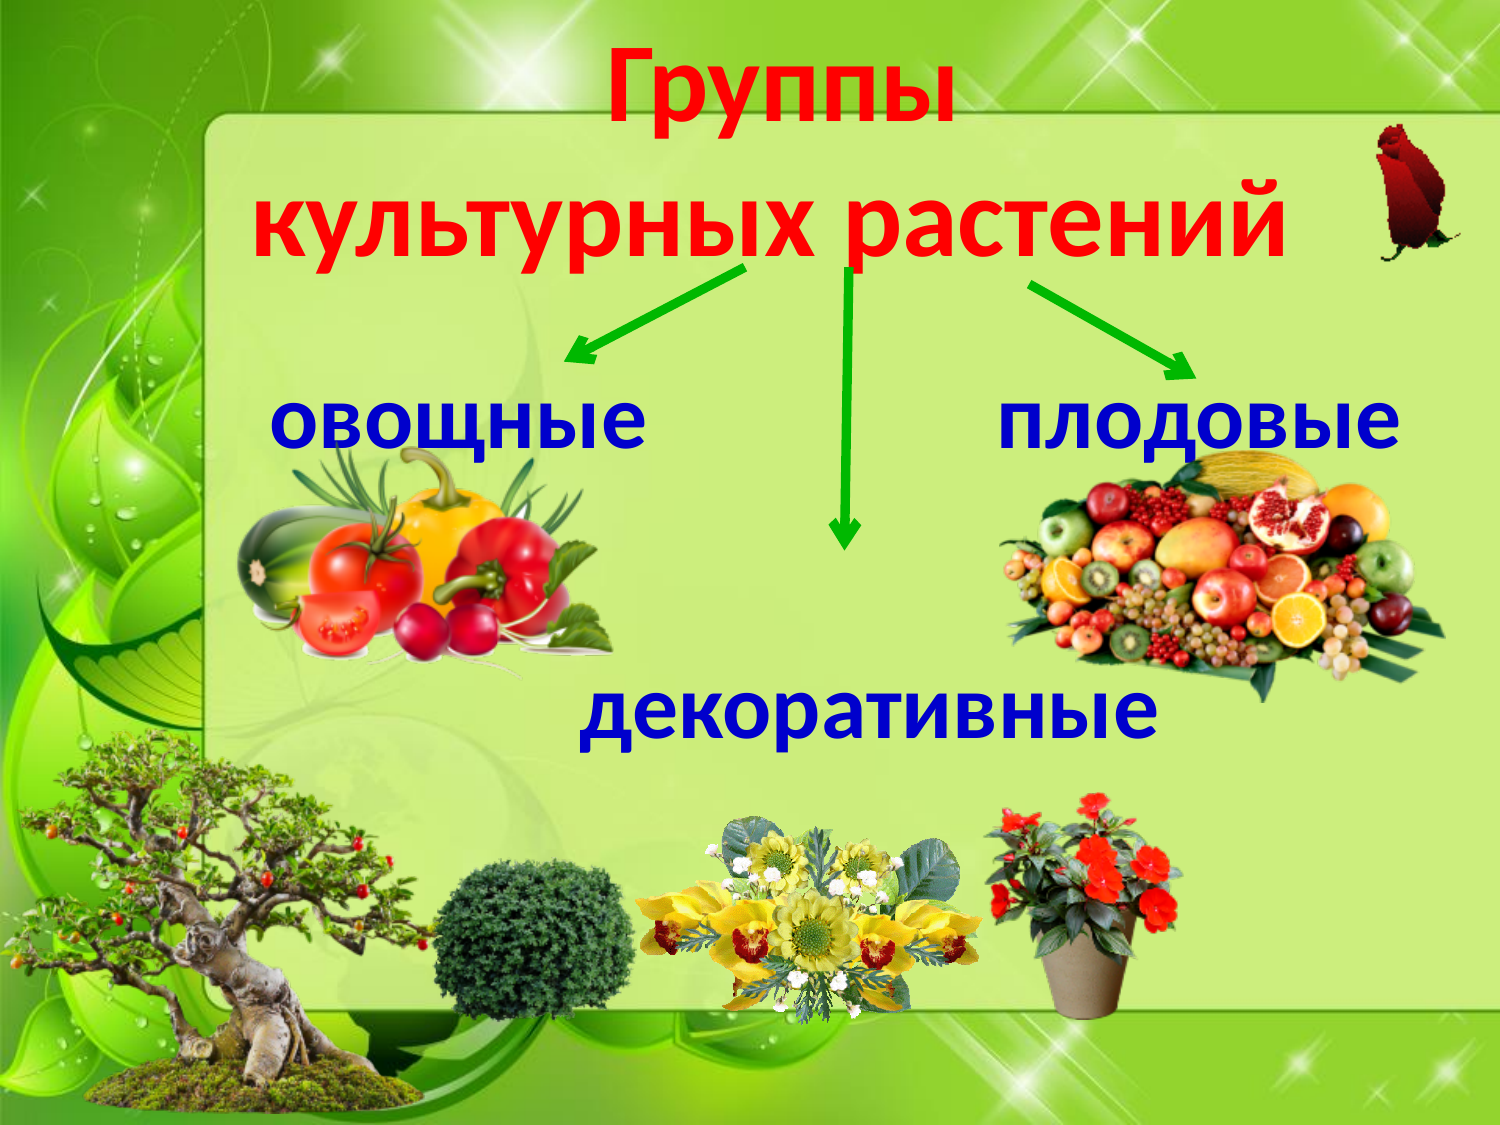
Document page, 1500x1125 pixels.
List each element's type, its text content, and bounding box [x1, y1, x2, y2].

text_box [1028, 283, 1197, 379]
picture [0, 0, 1500, 1125]
text_box плодовые [969, 349, 1430, 475]
text_box декоративные [545, 639, 1195, 765]
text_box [844, 266, 850, 551]
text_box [563, 266, 746, 362]
text_box Группы культурных растений [226, 1, 1366, 287]
text_box овощные [228, 349, 690, 475]
